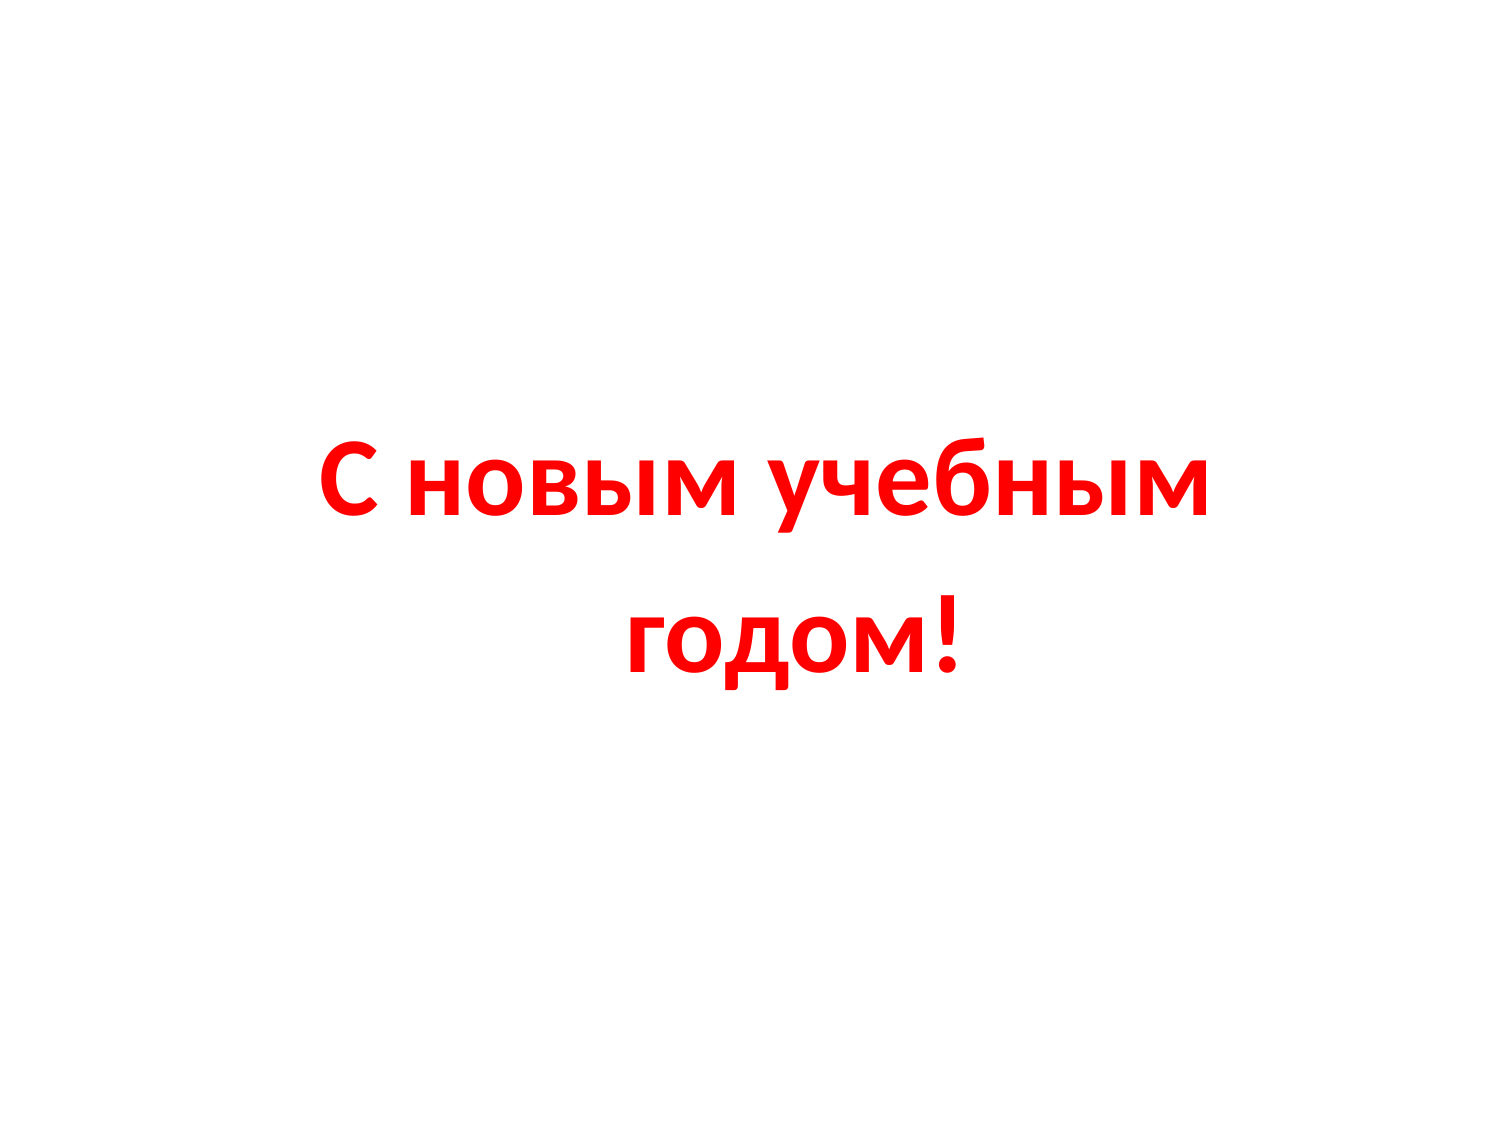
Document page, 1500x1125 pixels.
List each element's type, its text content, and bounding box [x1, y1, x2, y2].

list С новым учебным годом! [75, 262, 1425, 1005]
